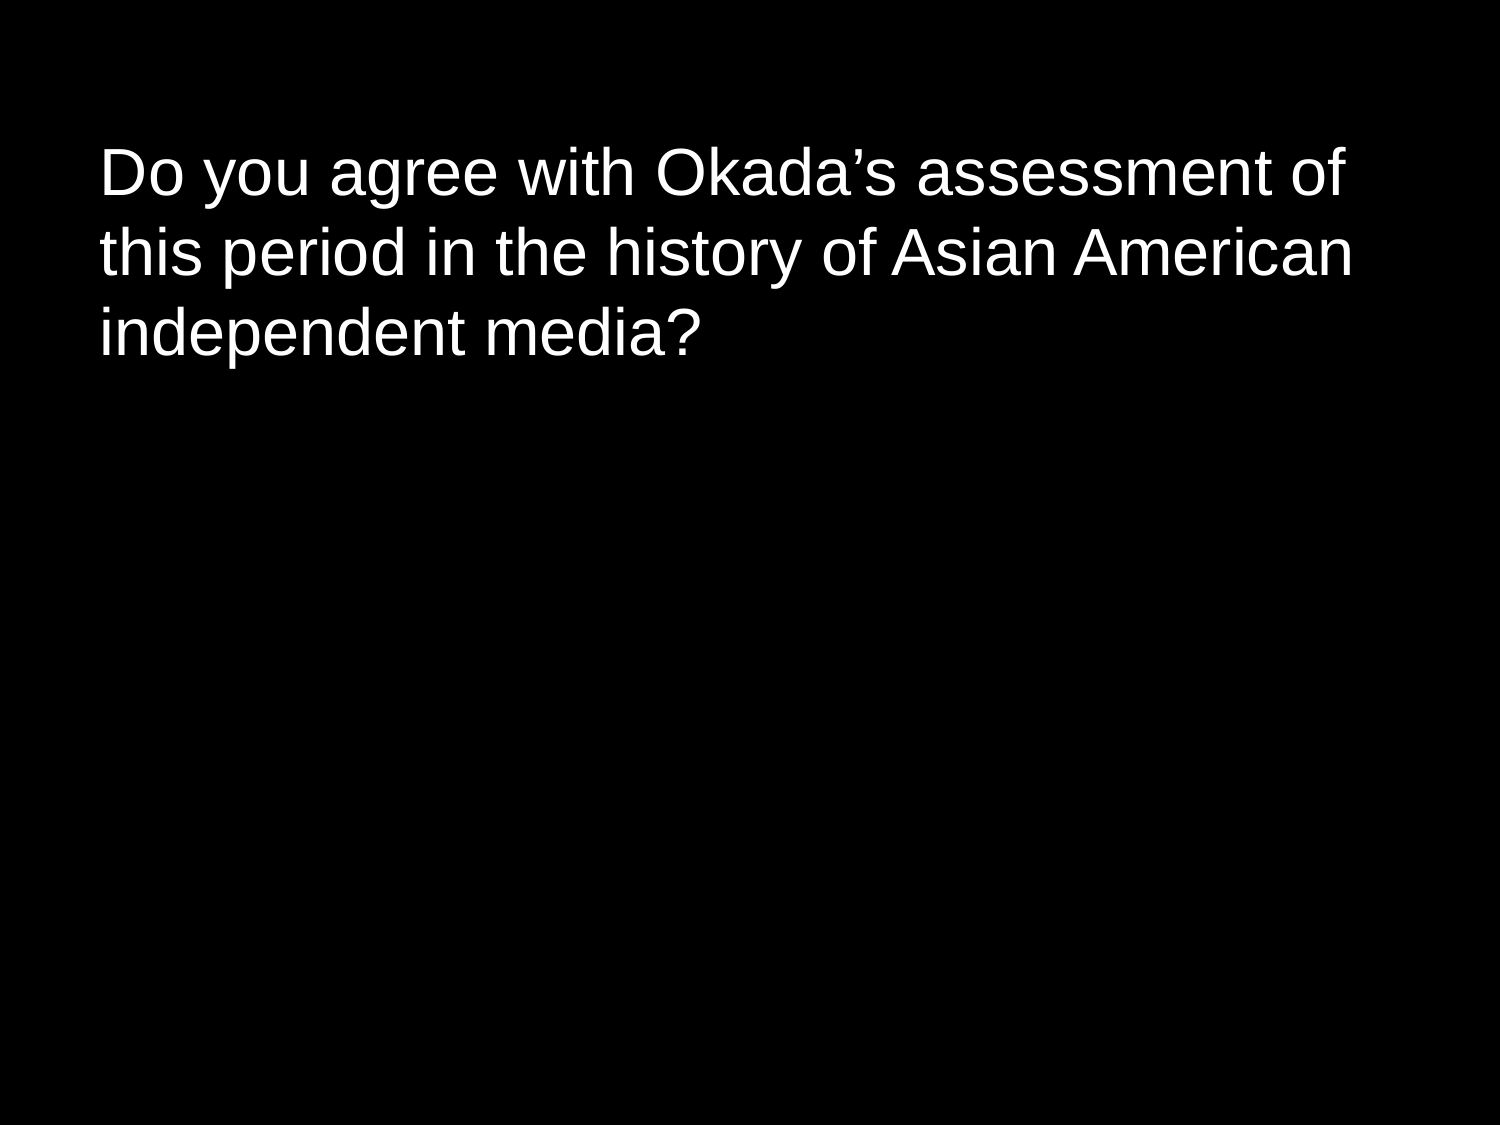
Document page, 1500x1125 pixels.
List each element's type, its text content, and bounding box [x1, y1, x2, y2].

subtitle Do you agree with Okada’s assessment of this period in the history of Asian American independent media? [85, 121, 1403, 1015]
